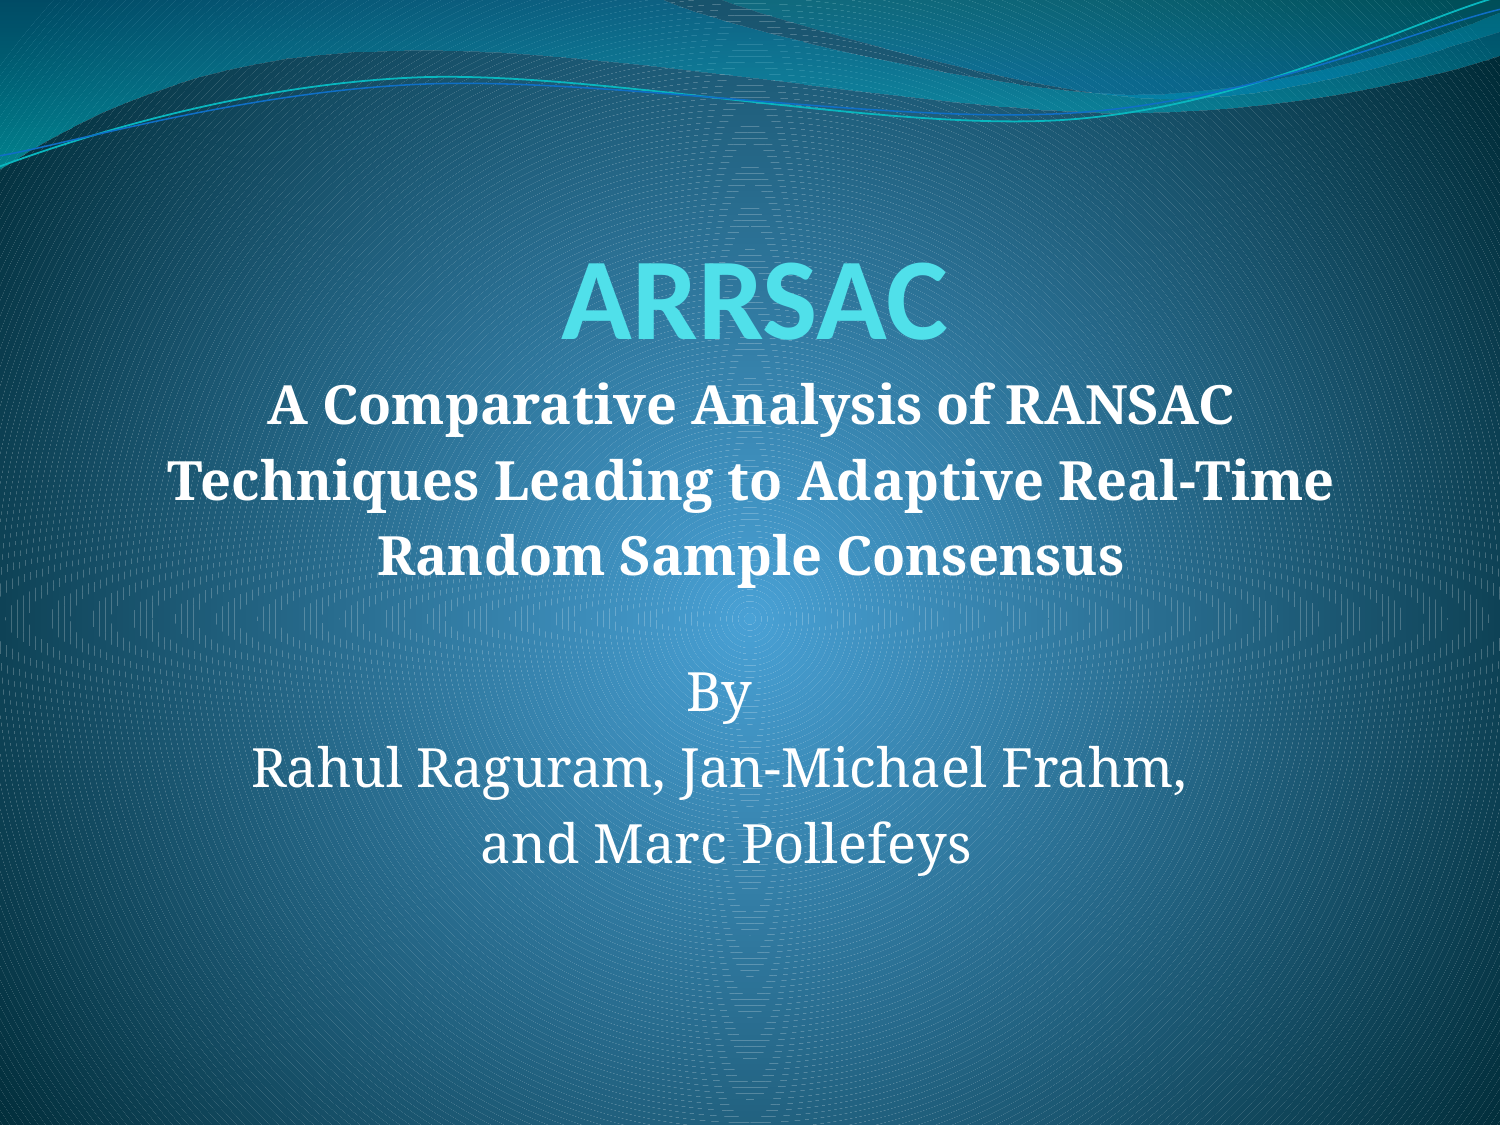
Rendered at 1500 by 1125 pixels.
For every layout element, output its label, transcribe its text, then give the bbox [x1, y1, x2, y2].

title ARRSAC [112, 62, 1401, 362]
text_box A Comparative Analysis of RANSAC Techniques Leading to Adaptive Real-Time Random Sample Consensus [112, 362, 1401, 650]
subtitle By Rahul Raguram, Jan-Michael Frahm, and Marc Pollefeys [87, 650, 1376, 938]
